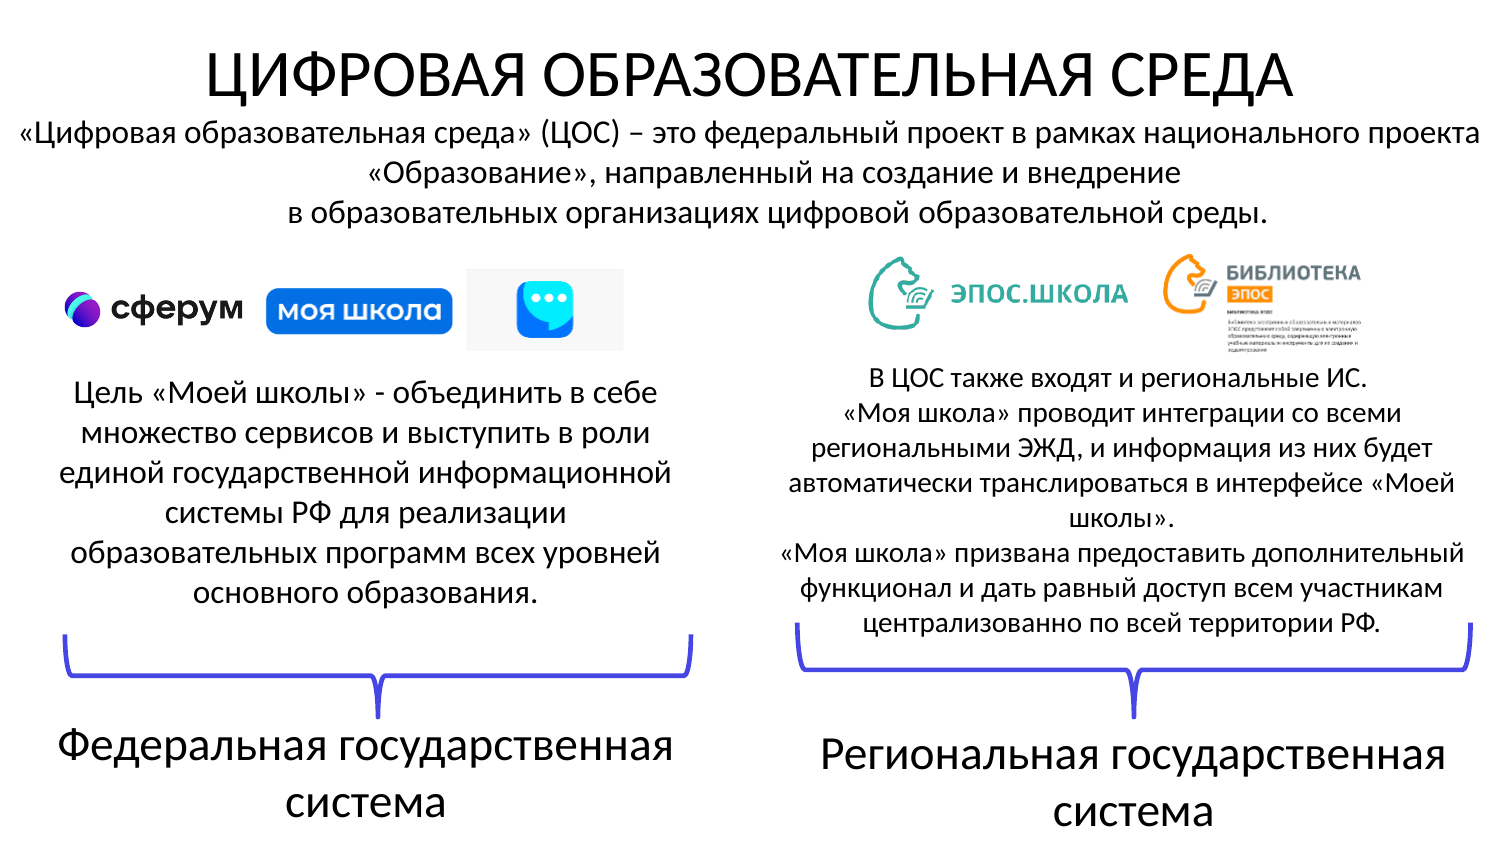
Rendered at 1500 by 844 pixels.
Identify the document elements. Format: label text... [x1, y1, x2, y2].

text_box Федеральная государственная система [41, 705, 691, 836]
text_box [64, 634, 692, 718]
text_box Цель «Моей школы» - объединить в себе множество сервисов и выступить в роли единой государственной информационной системы РФ для реализации образовательных программ всех уровней основного образования. [41, 362, 691, 618]
title ЦИФРОВАЯ ОБРАЗОВАТЕЛЬНАЯ СРЕДА [0, 0, 1500, 102]
text_box В ЦОС также входят и региональные ИС. «Моя школа» проводит интеграции со всеми региональными ЭЖД, и информация из них будет автоматически транслироваться в интерфейсе «Моей школы». «Моя школа» призвана предоставить дополнительный функционал и дать равный доступ всем участникам централизованно по всей территории РФ. [744, 350, 1500, 646]
picture [41, 267, 453, 352]
picture [1151, 244, 1377, 372]
picture [867, 256, 1129, 330]
list «Цифровая образовательная среда» (ЦОС) – это федеральный проект в рамках национального проекта «Образование», направленный на создание и внедрение в образовательных организациях цифровой образовательной среды. [0, 102, 1500, 233]
picture [466, 267, 625, 352]
text_box [796, 622, 1472, 718]
text_box Региональная государственная система [797, 713, 1471, 844]
